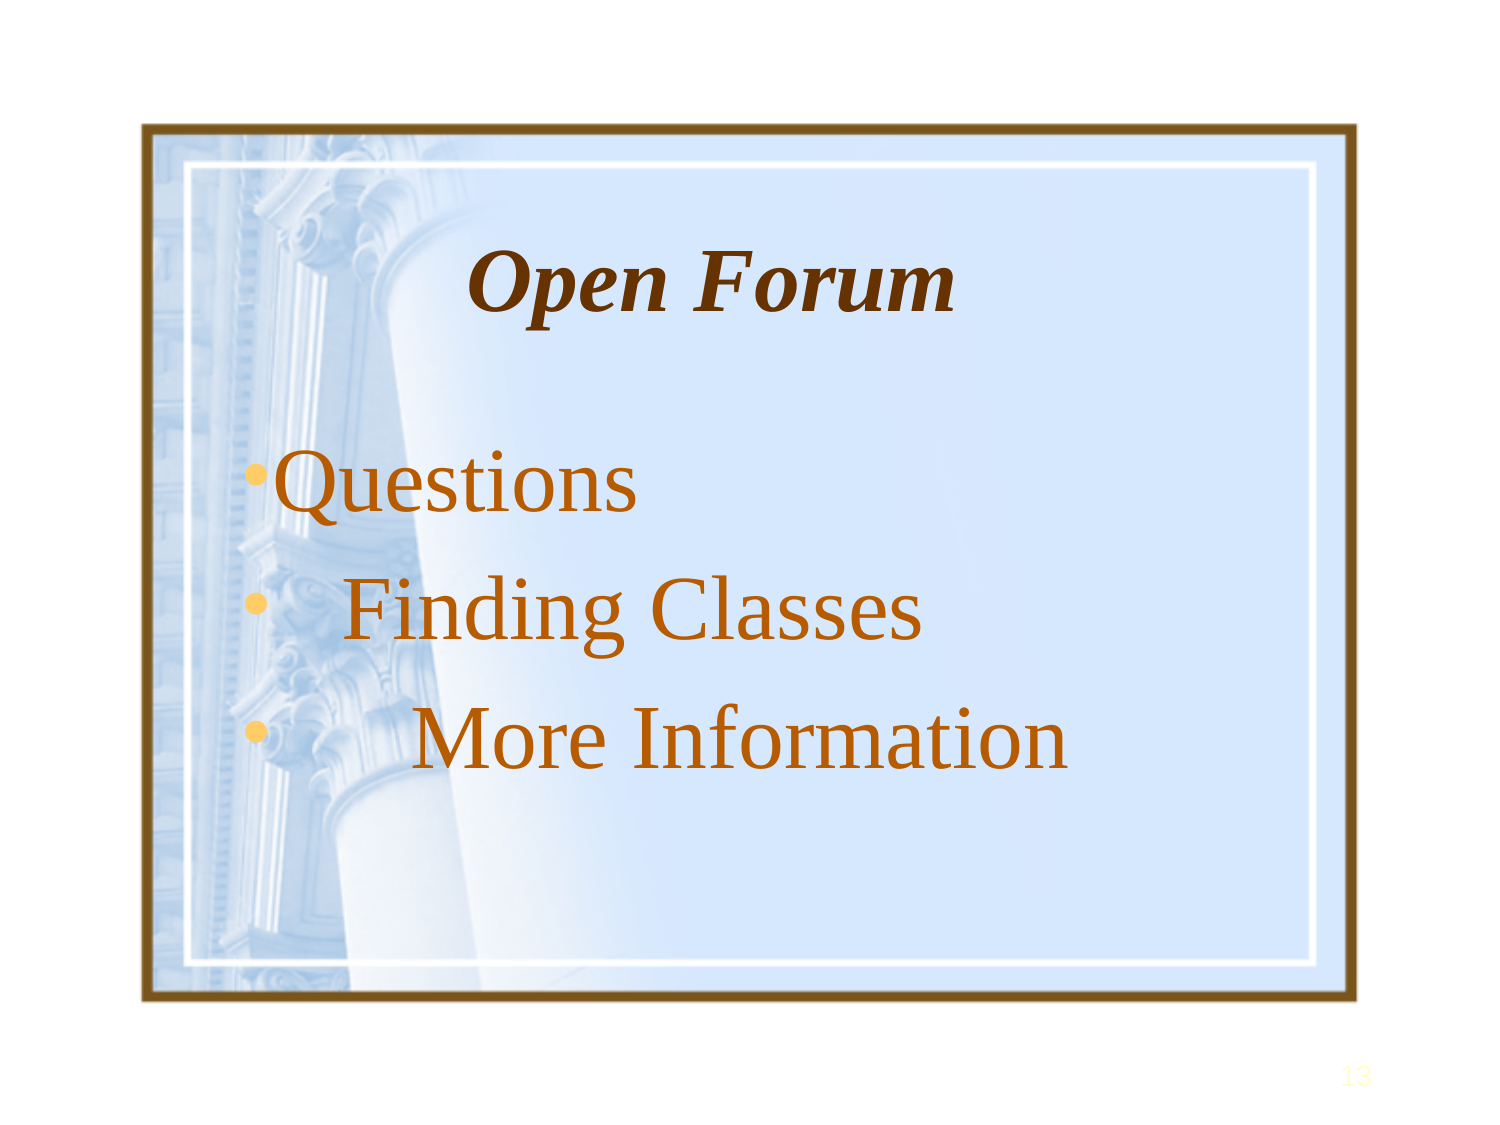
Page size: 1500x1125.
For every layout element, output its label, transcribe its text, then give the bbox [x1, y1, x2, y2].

picture [0, 0, 1500, 1125]
title Open Forum [112, 174, 1313, 338]
slide_number 13 [1074, 1037, 1388, 1113]
subtitle Questions Finding Classes More Information [225, 412, 1300, 950]
